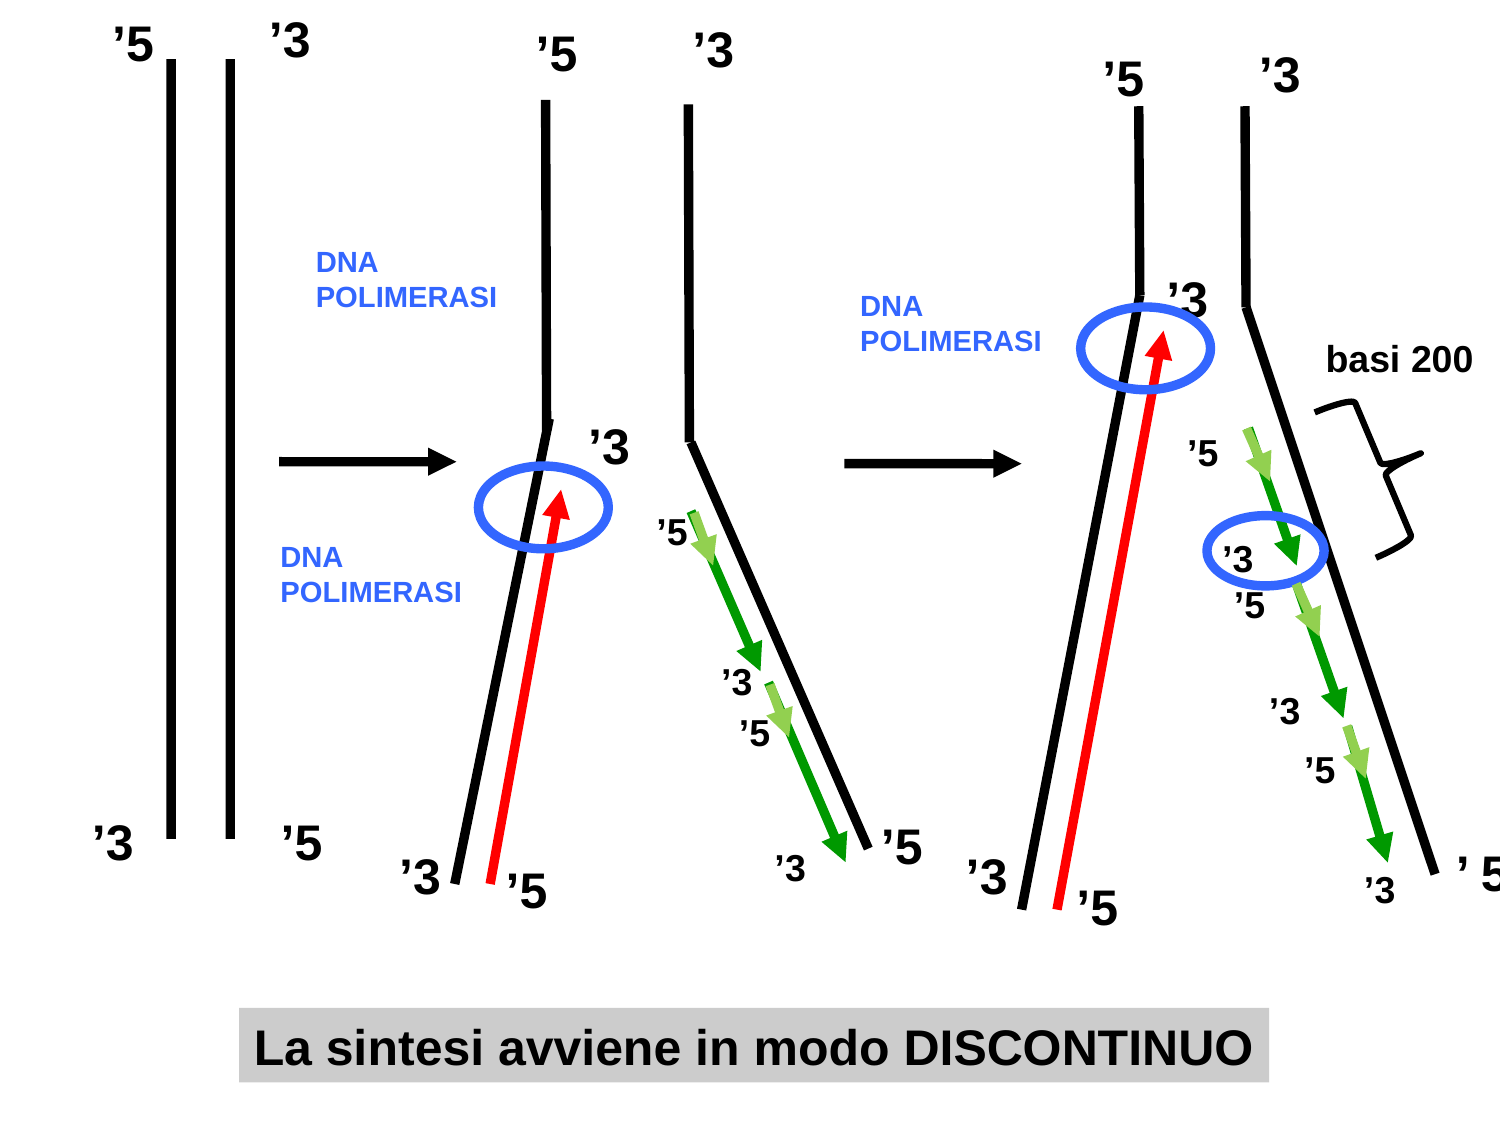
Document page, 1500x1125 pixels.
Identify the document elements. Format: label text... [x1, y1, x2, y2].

text_box 5 ’ [1441, 833, 1500, 909]
text_box La sintesi avviene in modo DISCONTINUO [239, 1007, 1270, 1083]
text_box 3’ [677, 9, 750, 85]
text_box [1346, 725, 1368, 779]
text_box [279, 455, 457, 468]
text_box 5’ [265, 803, 338, 879]
text_box 200 basi [1310, 327, 1489, 388]
text_box 3’ [1349, 858, 1411, 919]
text_box [769, 684, 791, 738]
text_box 5’ [724, 701, 786, 761]
text_box 3’ [1151, 259, 1224, 335]
text_box 3’ [1207, 527, 1220, 544]
text_box [790, 732, 847, 863]
text_box DNA POLIMERASI [265, 531, 502, 617]
text_box DNA POLIMERASI [301, 235, 538, 321]
text_box 3’ [1207, 557, 1269, 588]
text_box 5’ [1289, 738, 1351, 798]
text_box 3’ [1254, 679, 1316, 740]
text_box [1313, 632, 1346, 718]
text_box DNA POLIMERASI [845, 279, 1082, 365]
text_box 3’ [1244, 35, 1316, 111]
text_box [1361, 775, 1391, 858]
text_box [478, 466, 609, 549]
text_box [1314, 401, 1421, 558]
text_box 3’ [384, 836, 456, 912]
text_box 5’ [641, 500, 703, 561]
text_box 5’ [520, 13, 593, 89]
text_box 5’ [1061, 868, 1134, 943]
text_box 3’ [759, 836, 821, 897]
text_box 3’ [573, 406, 645, 482]
text_box 3’ [706, 650, 768, 711]
text_box 5’ [1087, 39, 1159, 115]
text_box 3’ [77, 803, 149, 879]
text_box 5’ [1172, 421, 1234, 482]
text_box 5’ [97, 4, 169, 79]
text_box 5’ [1219, 585, 1281, 634]
text_box [844, 457, 1022, 470]
text_box [714, 563, 762, 672]
text_box [1206, 515, 1325, 586]
text_box [693, 512, 715, 566]
text_box 3’ [950, 836, 1023, 912]
text_box 3’ [254, 0, 326, 75]
text_box [1082, 306, 1211, 390]
text_box [1246, 428, 1271, 482]
text_box 5’ [490, 851, 563, 926]
text_box [1295, 583, 1321, 637]
text_box 5’ [866, 807, 938, 883]
